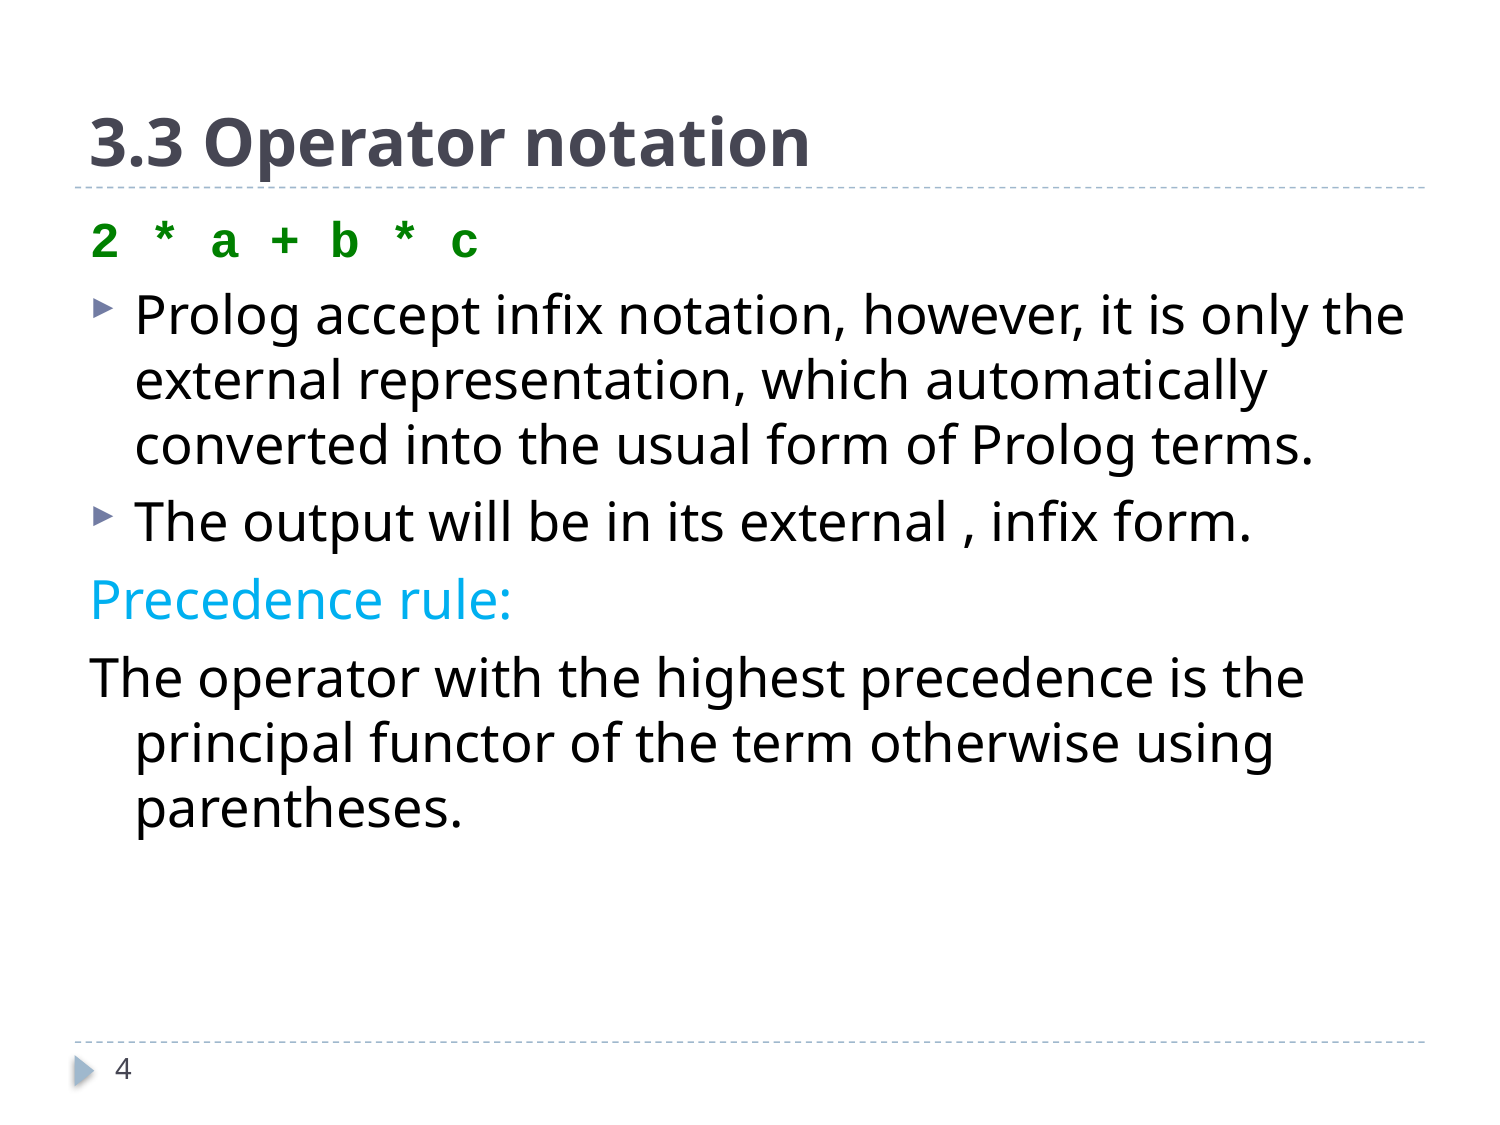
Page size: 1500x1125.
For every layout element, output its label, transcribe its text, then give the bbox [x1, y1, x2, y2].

slide_number 4 [100, 1067, 426, 1103]
list 2 * a + b * c Prolog accept infix notation, however, it is only the external representation, which automatically converted into the usual form of Prolog terms. The output will be in its external , infix form. Precedence rule: The operator with the highest precedence is the principal functor of the term otherwise using parentheses. [75, 200, 1430, 1067]
title 3.3 Operator notation [75, 24, 1425, 188]
